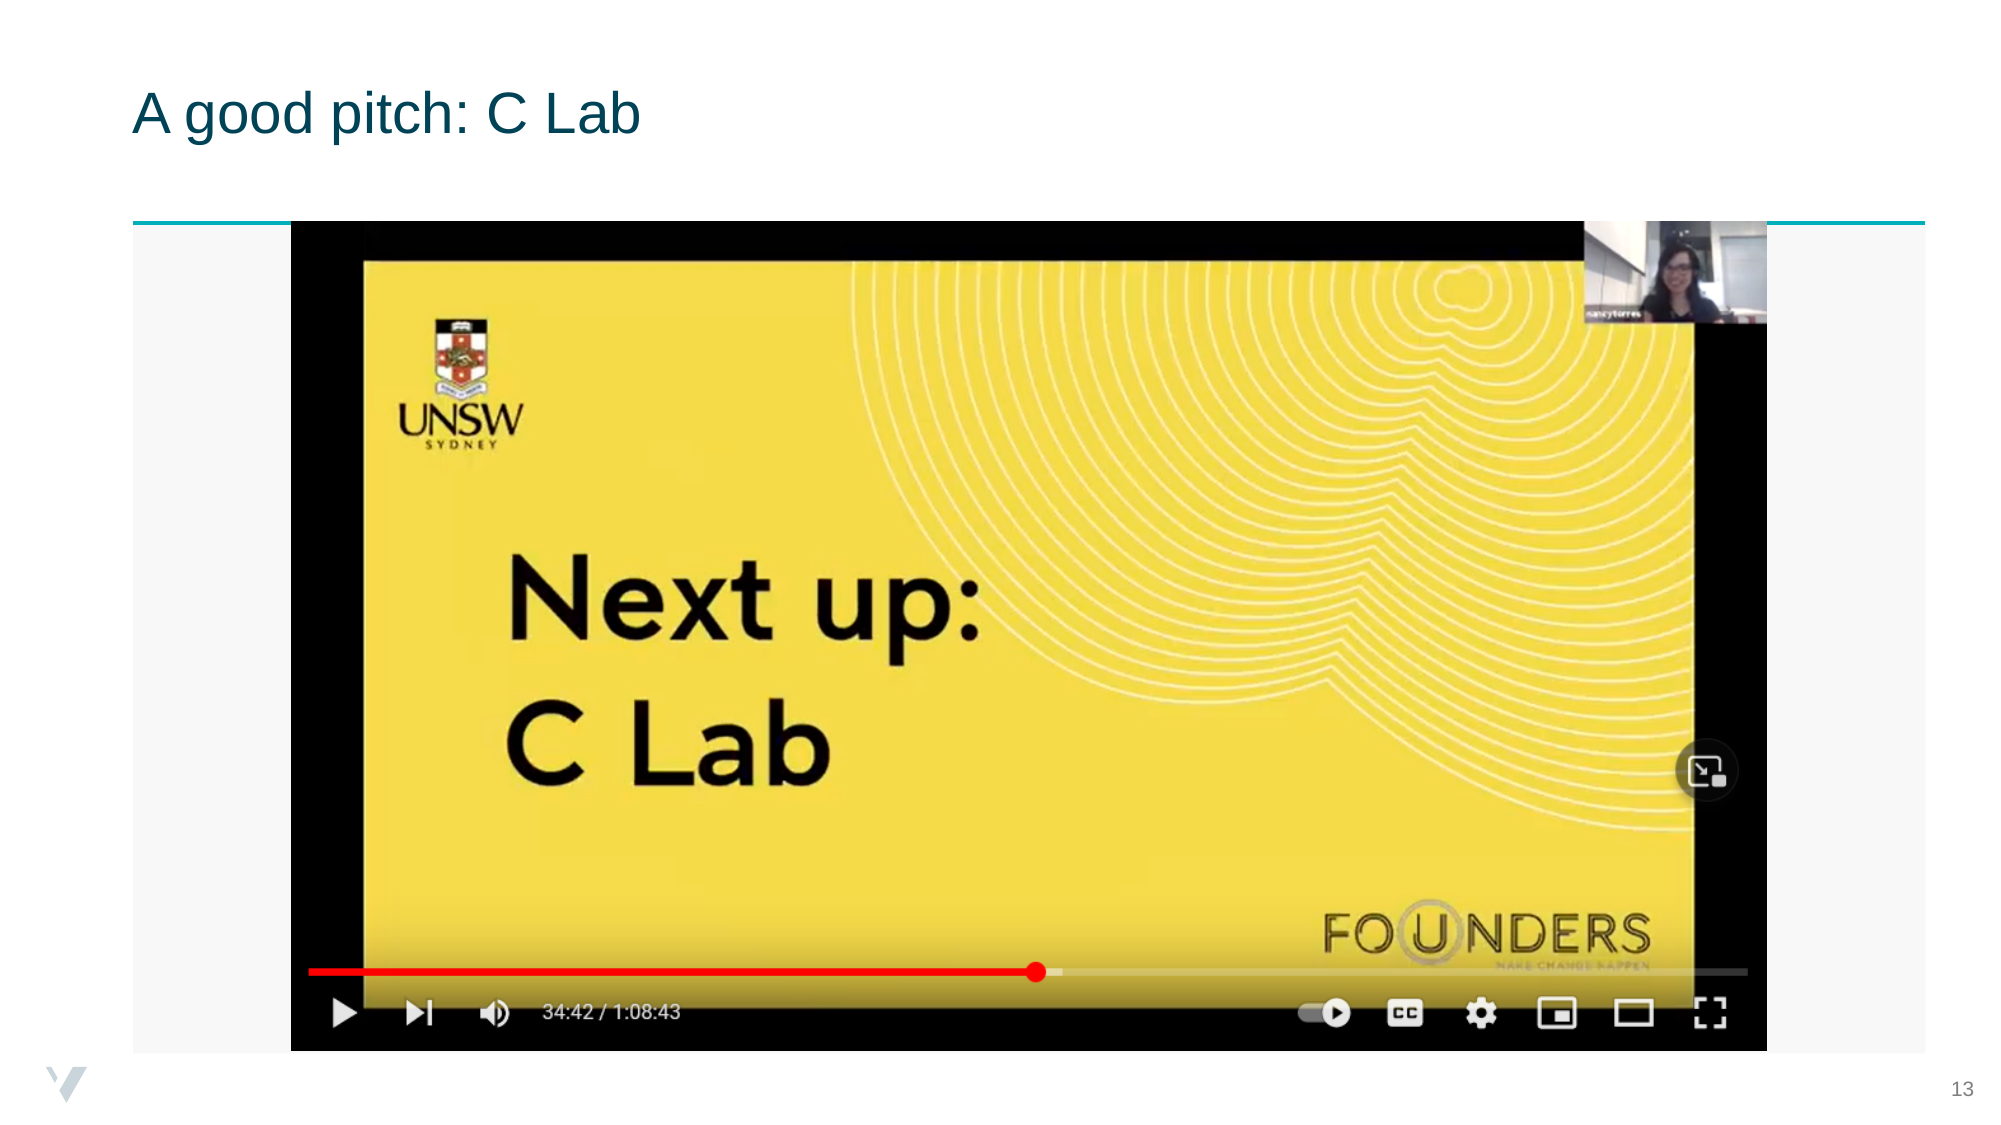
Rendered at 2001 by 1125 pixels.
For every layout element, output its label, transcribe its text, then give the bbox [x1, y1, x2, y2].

slide_number ‹#› [1925, 1050, 2000, 1125]
title A good pitch: C Lab [132, 0, 1926, 222]
picture [291, 220, 1767, 1051]
